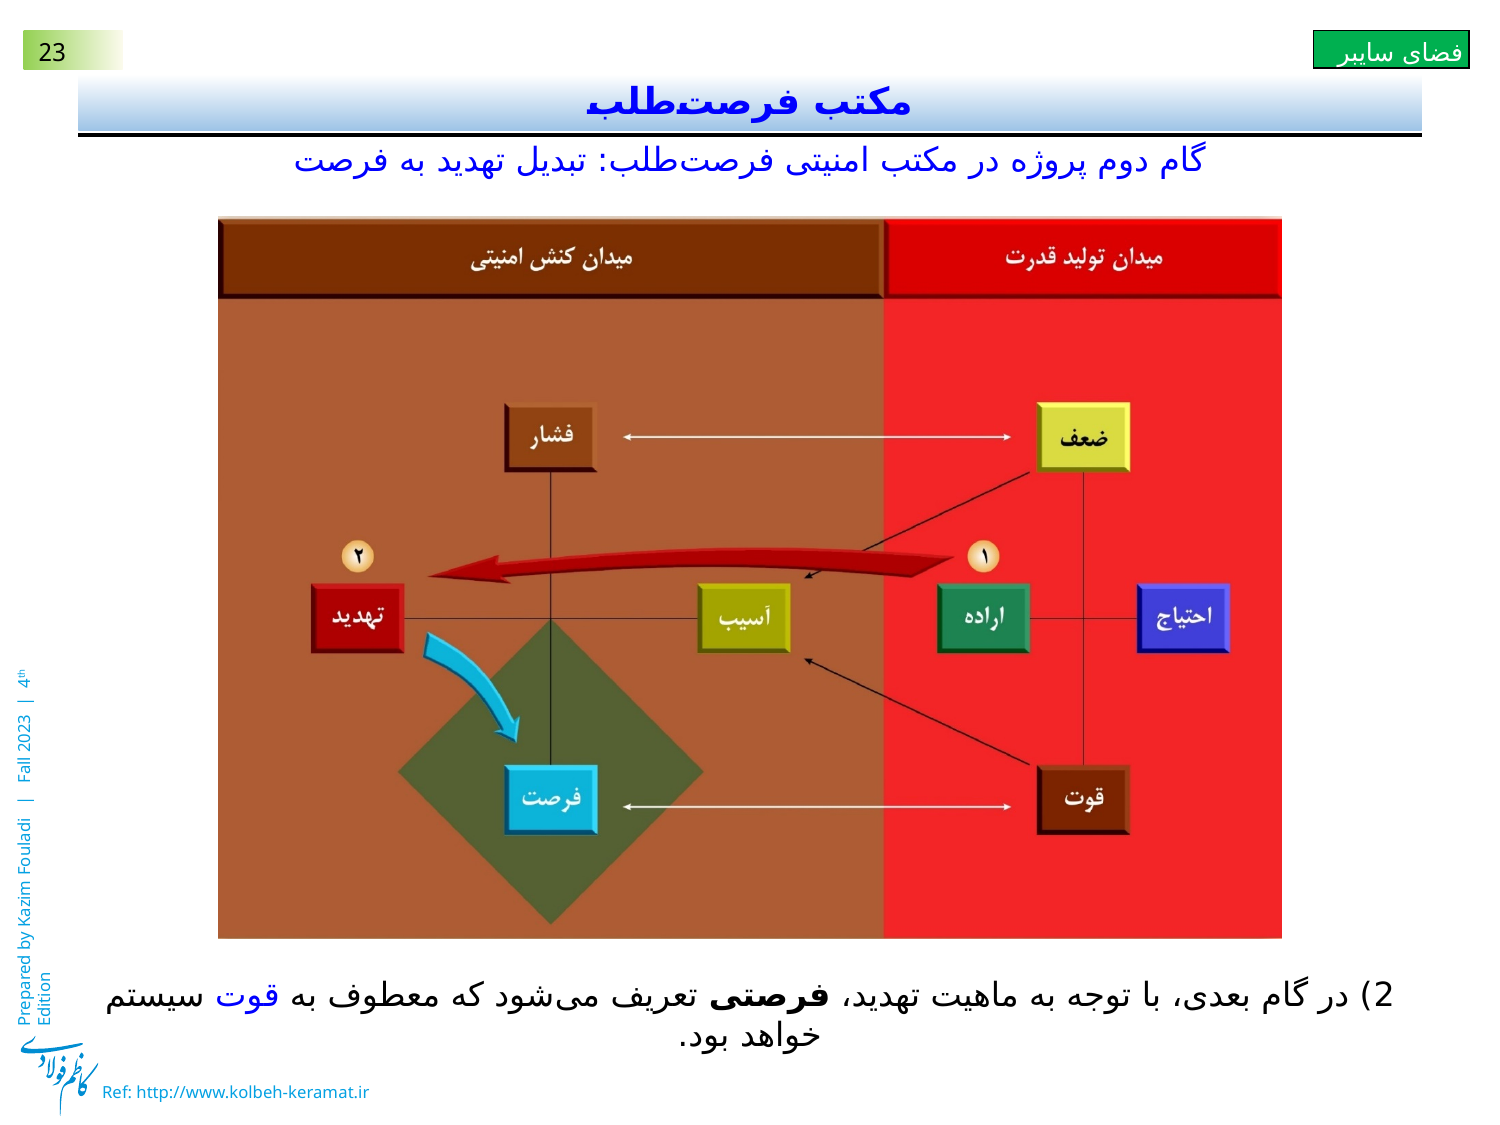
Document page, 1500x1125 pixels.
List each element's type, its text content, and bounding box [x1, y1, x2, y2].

title مکتب فرصت‌طلب [78, 75, 1422, 131]
text_box 2) در گام بعدی، با توجه به ماهیت تهدید، فرصتی تعریف می‌شود که معطوف به قوت سیستم خواهد بود. [78, 966, 1422, 1019]
text_box Ref: http://www.kolbeh-keramat.ir [87, 1074, 1431, 1109]
list گام دوم پروژه در مکتب امنیتی فرصت‌طلب: تبدیل تهدید به فرصت [78, 139, 1422, 183]
picture [218, 216, 1282, 939]
